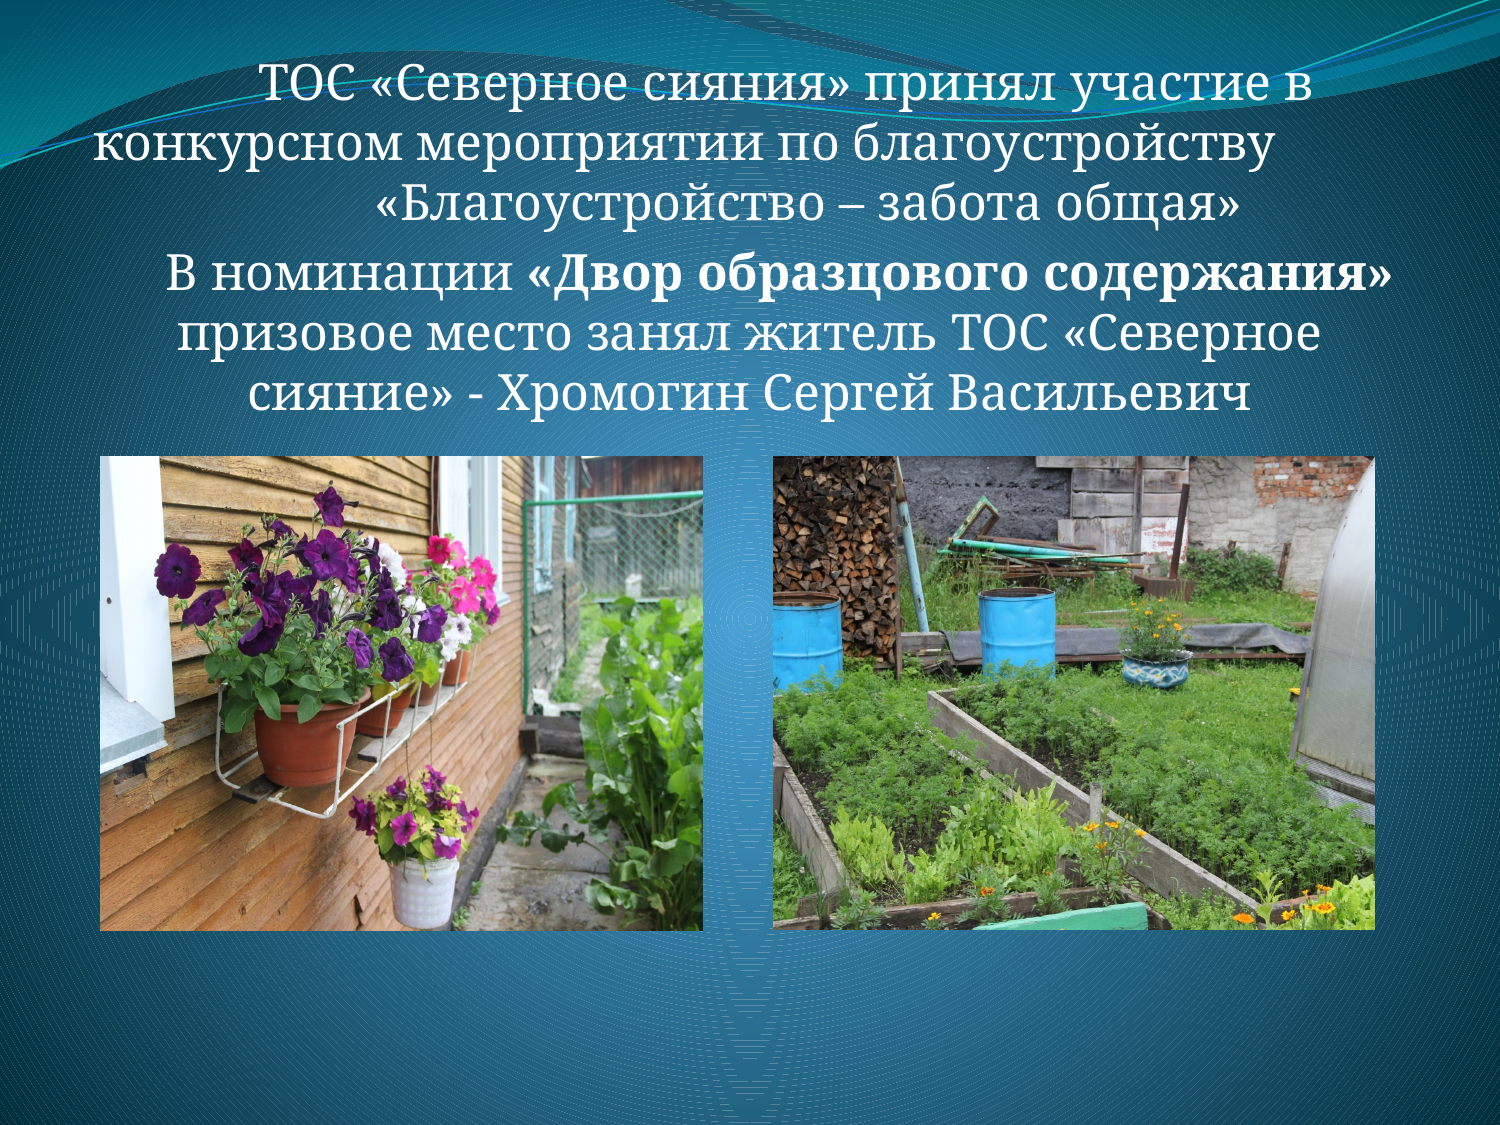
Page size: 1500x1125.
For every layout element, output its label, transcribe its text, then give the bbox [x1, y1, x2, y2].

list ТОС «Северное сияния» принял участие в конкурсном мероприятии по благоустройству «Благоустройство – забота общая» В номинации «Двор образцового содержания» призовое место занял житель ТОС «Северное сияние» - Хромогин Сергей Васильевич [75, 42, 1425, 1035]
picture [773, 455, 1375, 930]
picture [100, 455, 703, 931]
